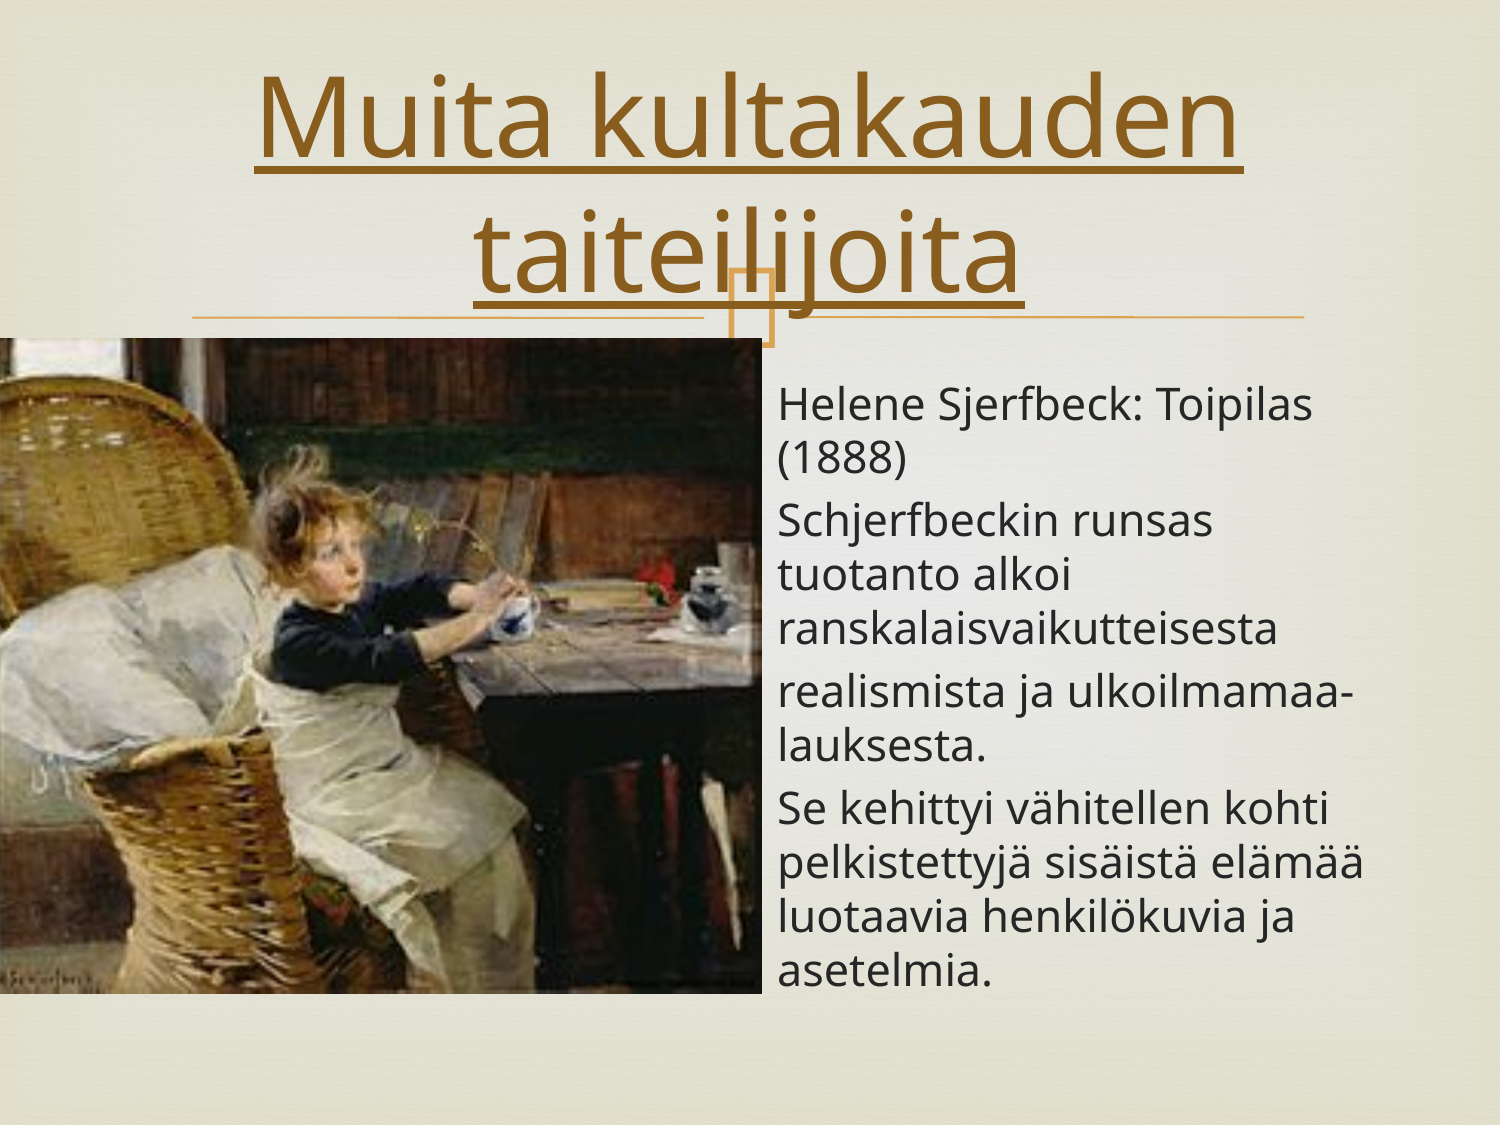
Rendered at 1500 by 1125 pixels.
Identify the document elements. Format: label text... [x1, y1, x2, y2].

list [0, 337, 763, 994]
list Helene Sjerfbeck: Toipilas (1888) Schjerfbeckin runsas tuotanto alkoi ranskalaisvaikutteisesta realismista ja ulkoilmamaa-lauksesta. Se kehittyi vähitellen kohti pelkistettyjä sisäistä elämää luotaavia henkilökuvia ja asetelmia. [762, 367, 1386, 1004]
title Muita kultakauden taiteilijoita [112, 93, 1386, 267]
